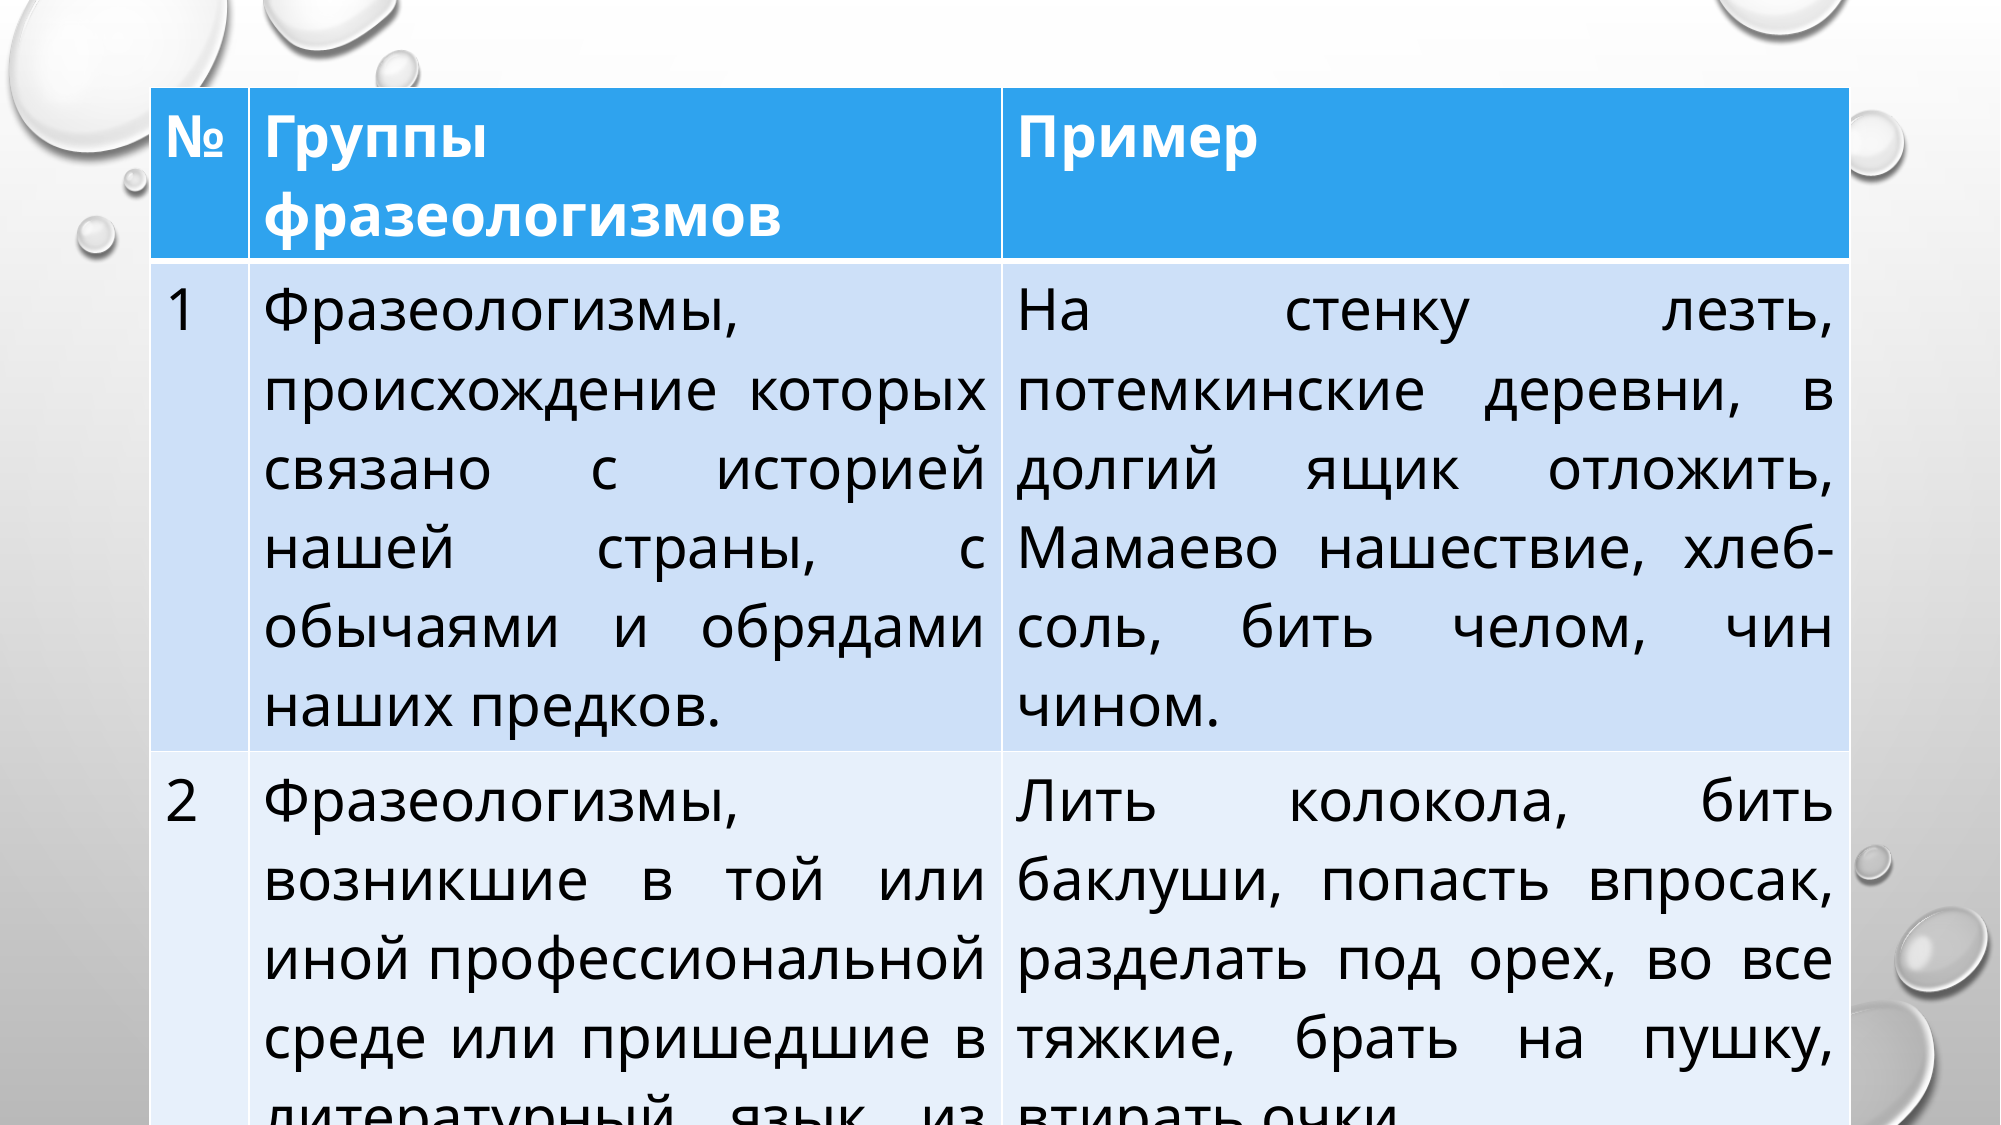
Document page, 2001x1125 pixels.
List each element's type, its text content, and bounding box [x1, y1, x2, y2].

table_cell 2 [151, 752, 248, 1125]
table_header № [151, 88, 248, 258]
table_cell Фразеологизмы, возникшие в той или иной профессиональной среде или пришедшие в литературный язык из жаргона. [250, 752, 1001, 1125]
picture [0, 0, 2000, 1125]
table_cell На стенку лезть, потемкинские деревни, в долгий ящик отложить, Мамаево нашествие, хлеб-соль, бить челом, чин чином. [1003, 264, 1849, 751]
table_cell Лить колокола, бить баклуши, попасть впросак, разделать под орех, во все тяжкие, брать на пушку, втирать очки. [1003, 752, 1849, 1125]
table_cell 1 [151, 264, 248, 751]
table_header Группы фразеологизмов [250, 88, 1001, 258]
table_cell Фразеологизмы, происхождение которых связано с историей нашей страны, с обычаями и обрядами наших предков. [250, 264, 1001, 751]
table_header Пример [1003, 88, 1849, 258]
